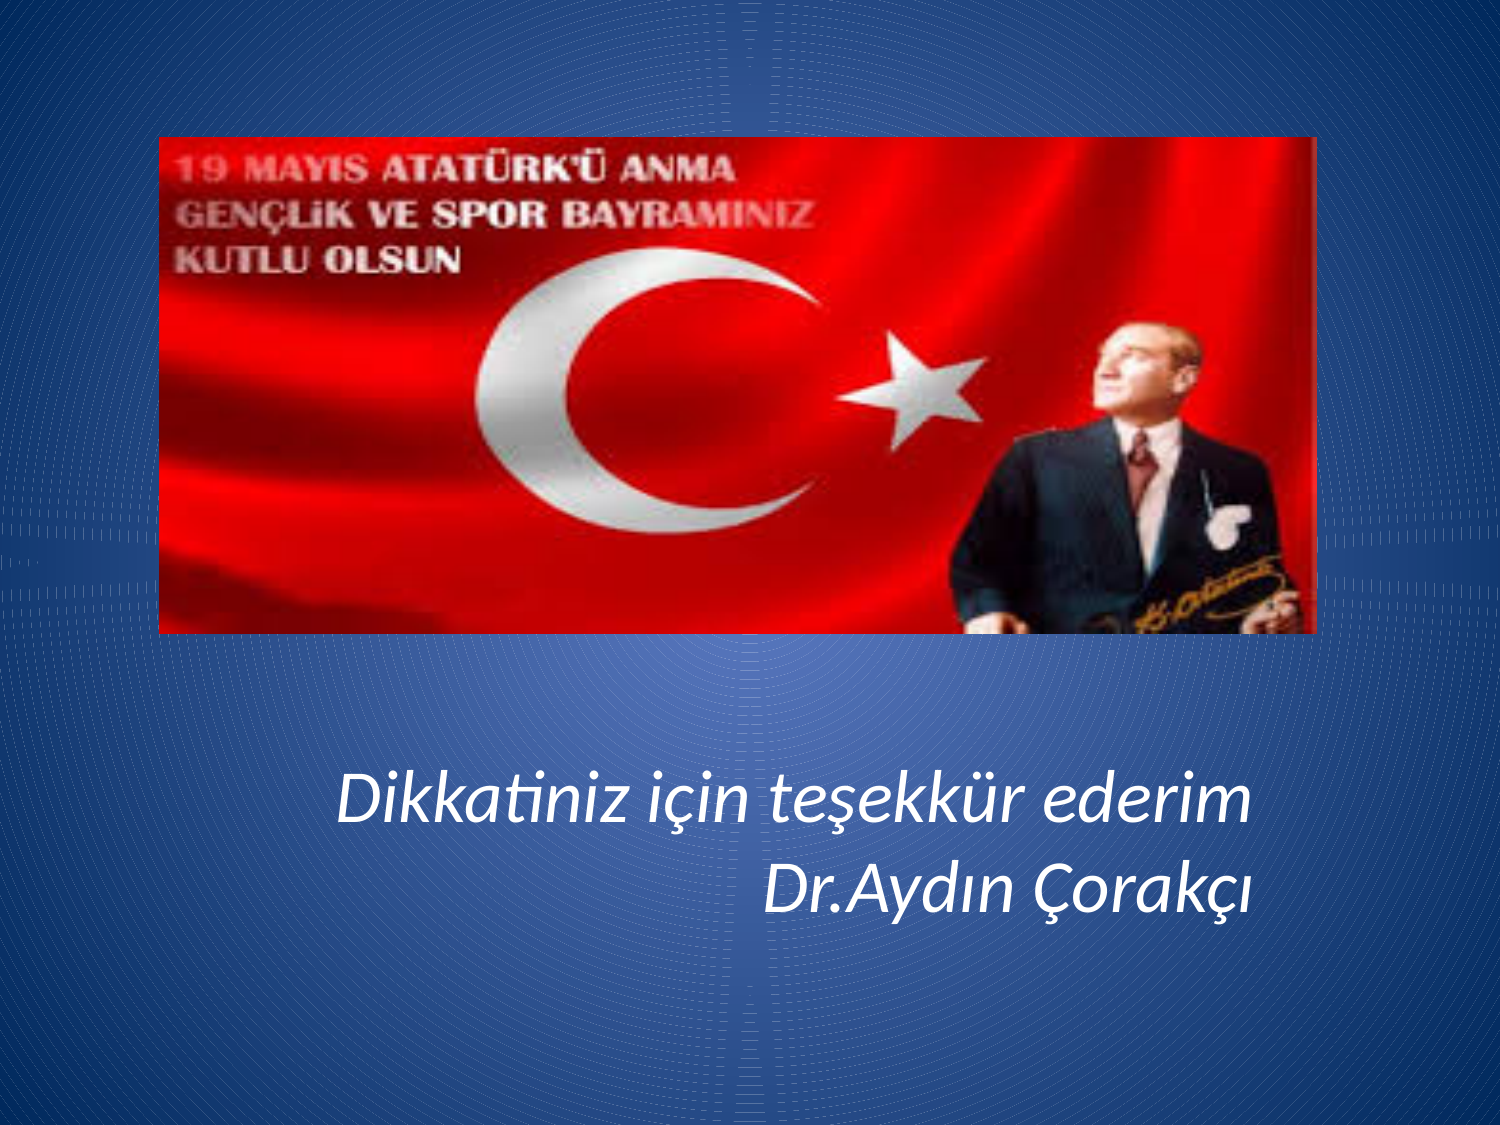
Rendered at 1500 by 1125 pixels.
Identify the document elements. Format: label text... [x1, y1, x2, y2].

text_box Dikkatiniz için teşekkür ederim Dr.Aydın Çorakçı [253, 739, 1270, 935]
picture [159, 136, 1318, 634]
